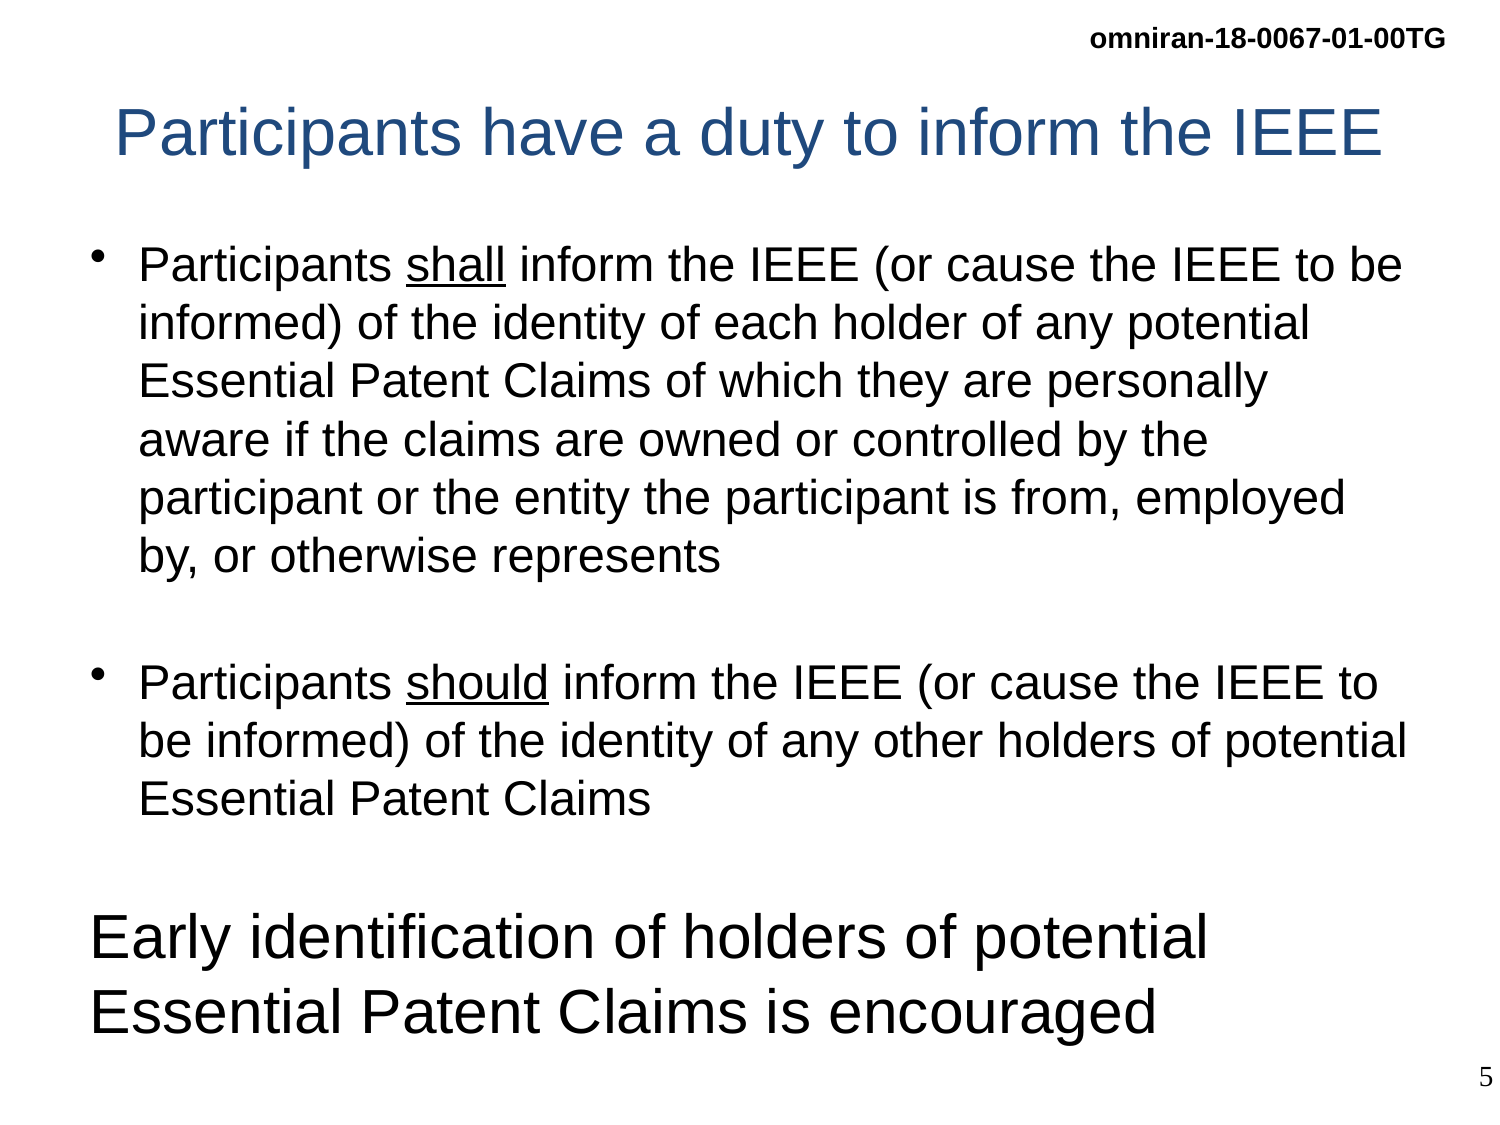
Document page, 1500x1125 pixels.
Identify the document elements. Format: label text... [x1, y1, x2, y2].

title Participants have a duty to inform the IEEE [75, 45, 1425, 213]
list Participants shall inform the IEEE (or cause the IEEE to be informed) of the identity of each holder of any potential Essential Patent Claims of which they are personally aware if the claims are owned or controlled by the participant or the entity the participant is from, employed by, or otherwise represents Participants should inform the IEEE (or cause the IEEE to be informed) of the identity of any other holders of potential Essential Patent Claims Early identification of holders of potential Essential Patent Claims is encouraged [75, 224, 1425, 1063]
